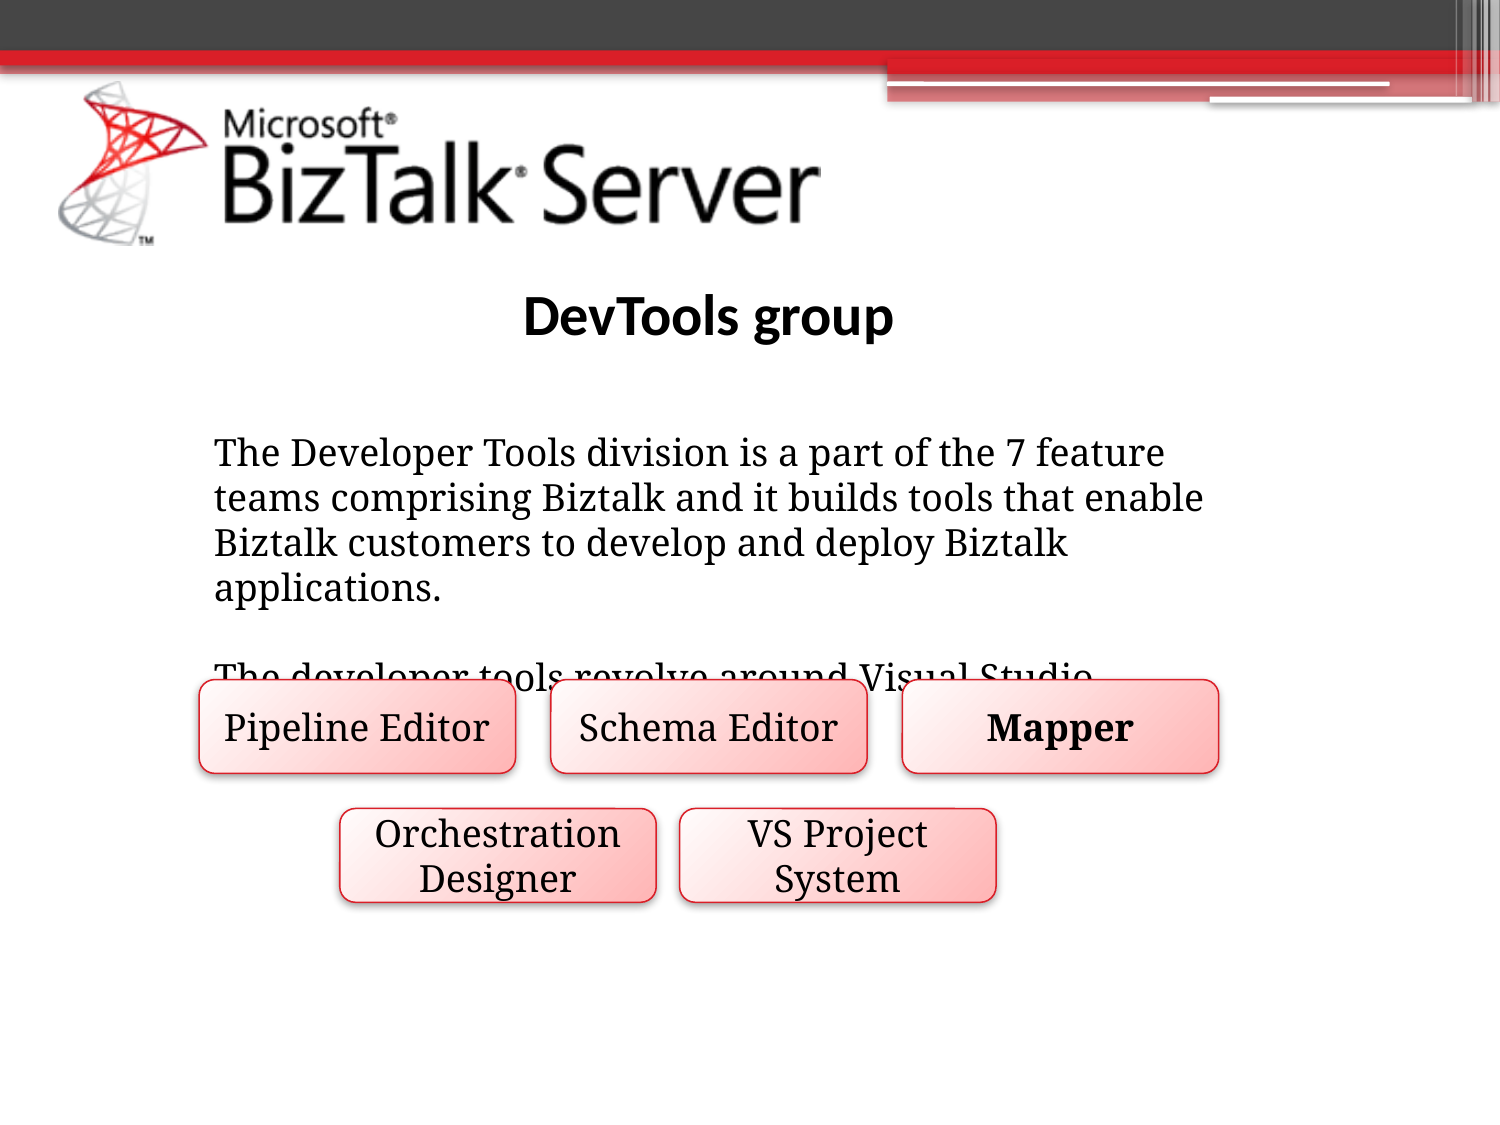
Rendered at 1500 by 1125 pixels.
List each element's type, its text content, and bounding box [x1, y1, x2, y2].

text_box Orchestration Designer [338, 807, 657, 904]
text_box Pipeline Editor [198, 678, 517, 775]
text_box Mapper [901, 678, 1220, 775]
picture [58, 81, 821, 247]
text_box VS Project System [678, 807, 997, 904]
text_box Schema Editor [549, 678, 868, 775]
text_box The Developer Tools division is a part of the 7 feature teams comprising Biztalk and it builds tools that enable Biztalk customers to develop and deploy Biztalk applications. The developer tools revolve around Visual Studio. [199, 421, 1266, 707]
text_box DevTools group [410, 269, 1008, 355]
